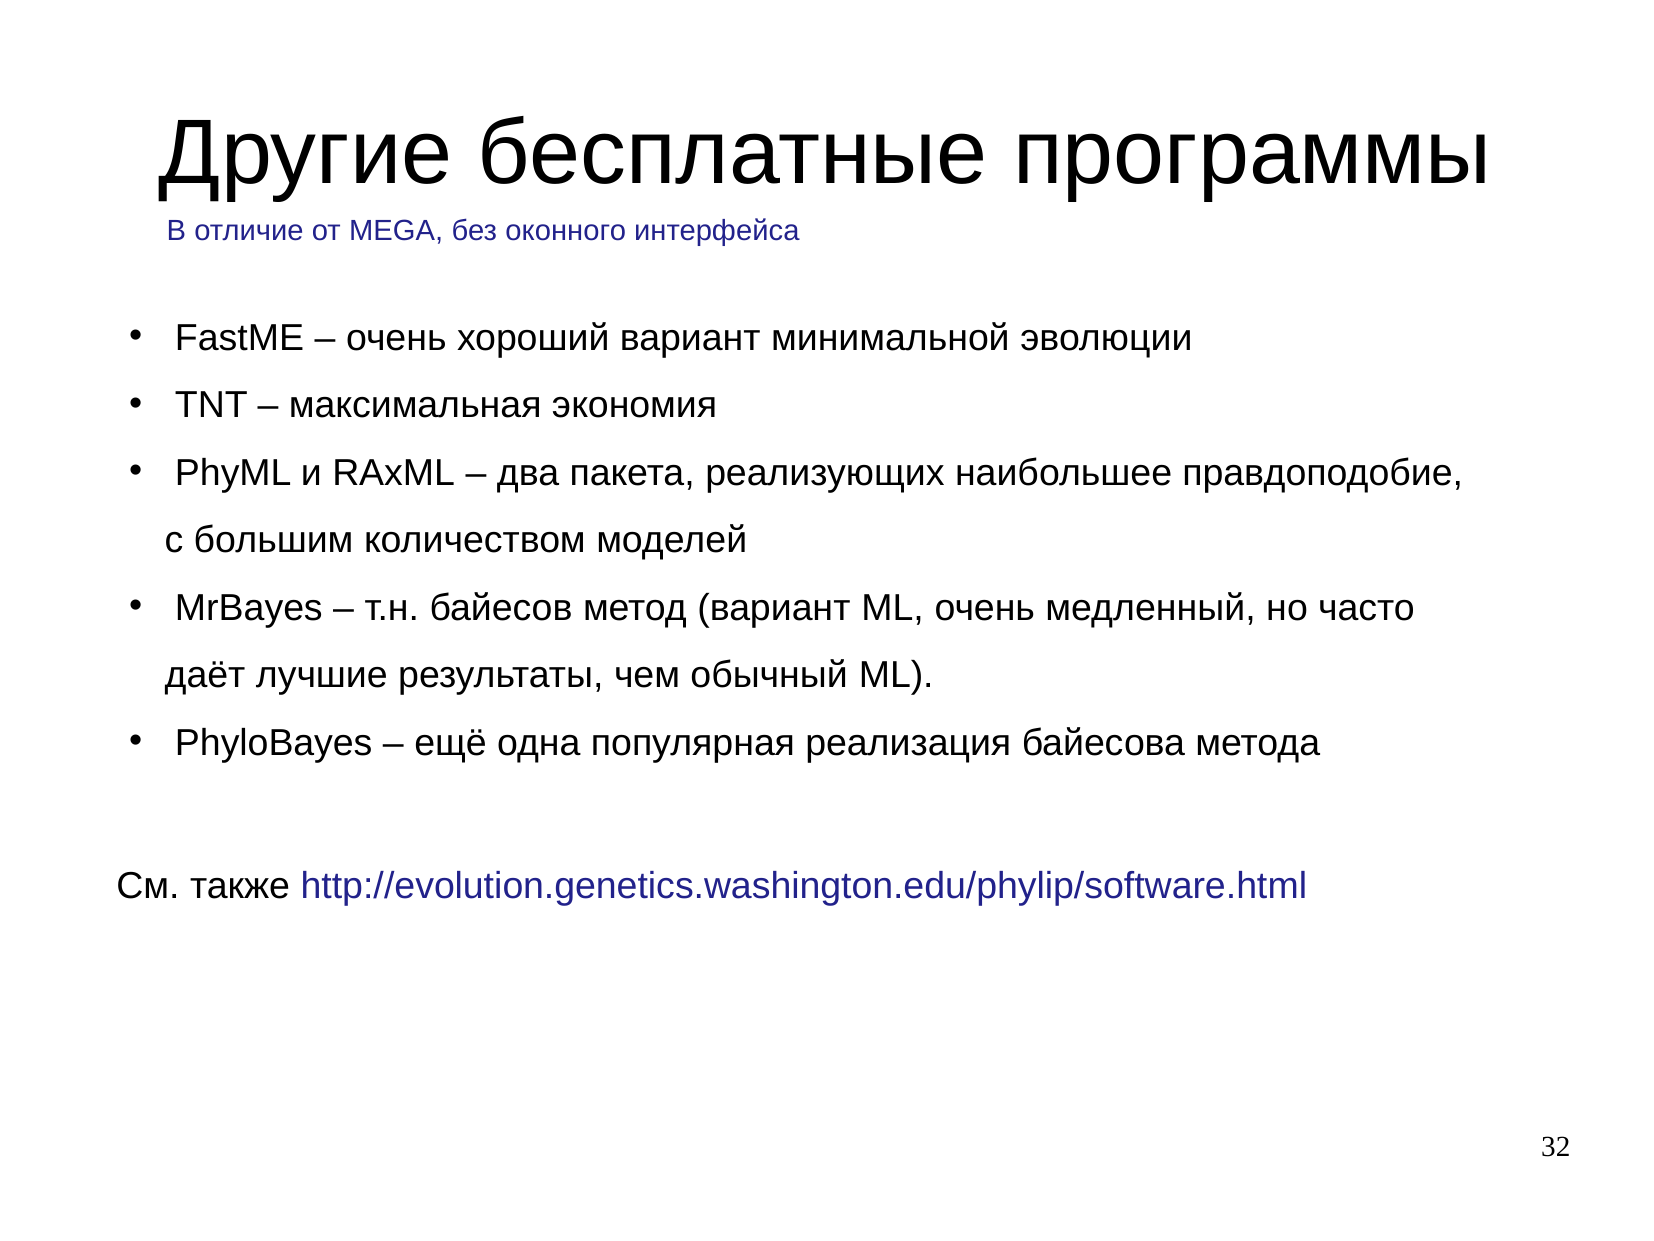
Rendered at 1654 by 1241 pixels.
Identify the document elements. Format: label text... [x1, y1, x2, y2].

text_box FastME – очень хороший вариант минимальной эволюции TNT – максимальная экономия PhyML и RAxML – два пакета, реализующих наибольшее правдоподобие, с большим количеством моделей MrBayes – т.н. байесов метод (вариант ML, очень медленный, но часто даёт лучшие результаты, чем обычный ML). PhyloBayes – ещё одна популярная реализация байесова метода [114, 282, 1502, 770]
title Другие бесплатные программы [82, 49, 1571, 257]
slide_number 32 [1185, 1129, 1571, 1216]
text_box В отличие от MEGA, без оконного интерфейса [151, 207, 1452, 255]
text_box См. также http://evolution.genetics.washington.edu/phylip/software.html [101, 857, 1515, 914]
